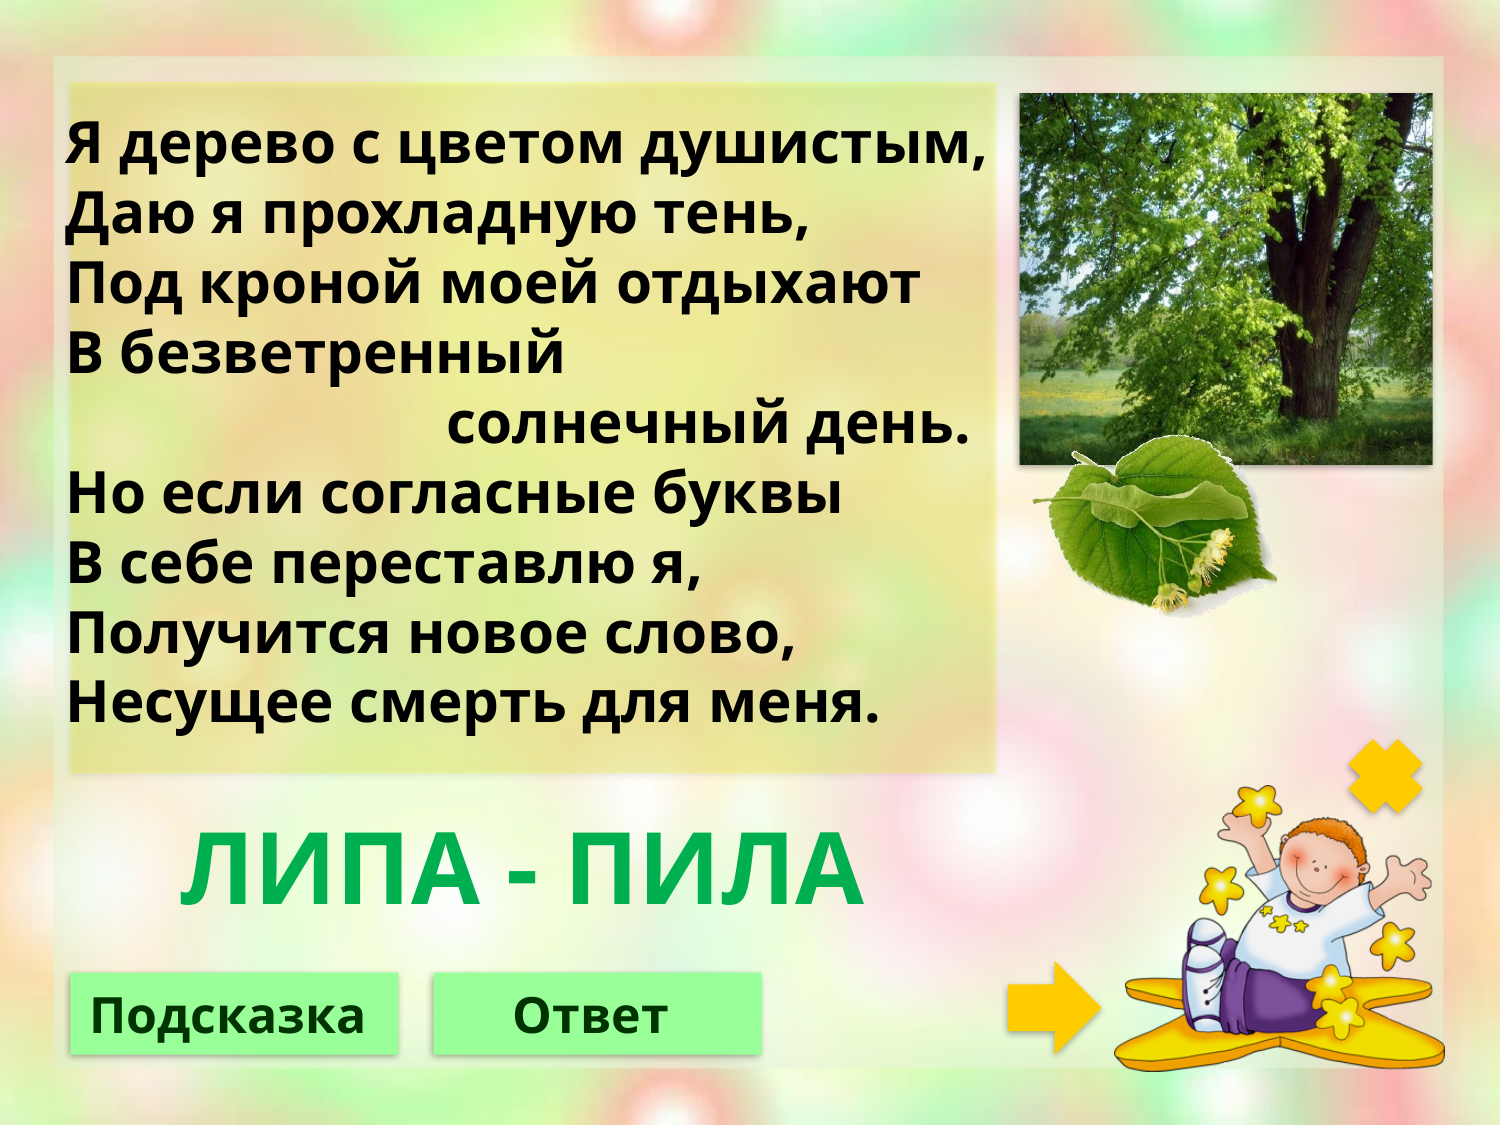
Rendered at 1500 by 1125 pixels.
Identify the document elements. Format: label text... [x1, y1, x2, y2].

text_box ЛИПА - ПИЛА [165, 824, 880, 932]
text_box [70, 81, 997, 816]
picture [0, 0, 1500, 1125]
text_box Подсказка [70, 972, 399, 1055]
text_box [1348, 738, 1423, 814]
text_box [1019, 93, 1433, 619]
text_box Ответ [433, 972, 762, 1055]
text_box [1007, 960, 1102, 1055]
